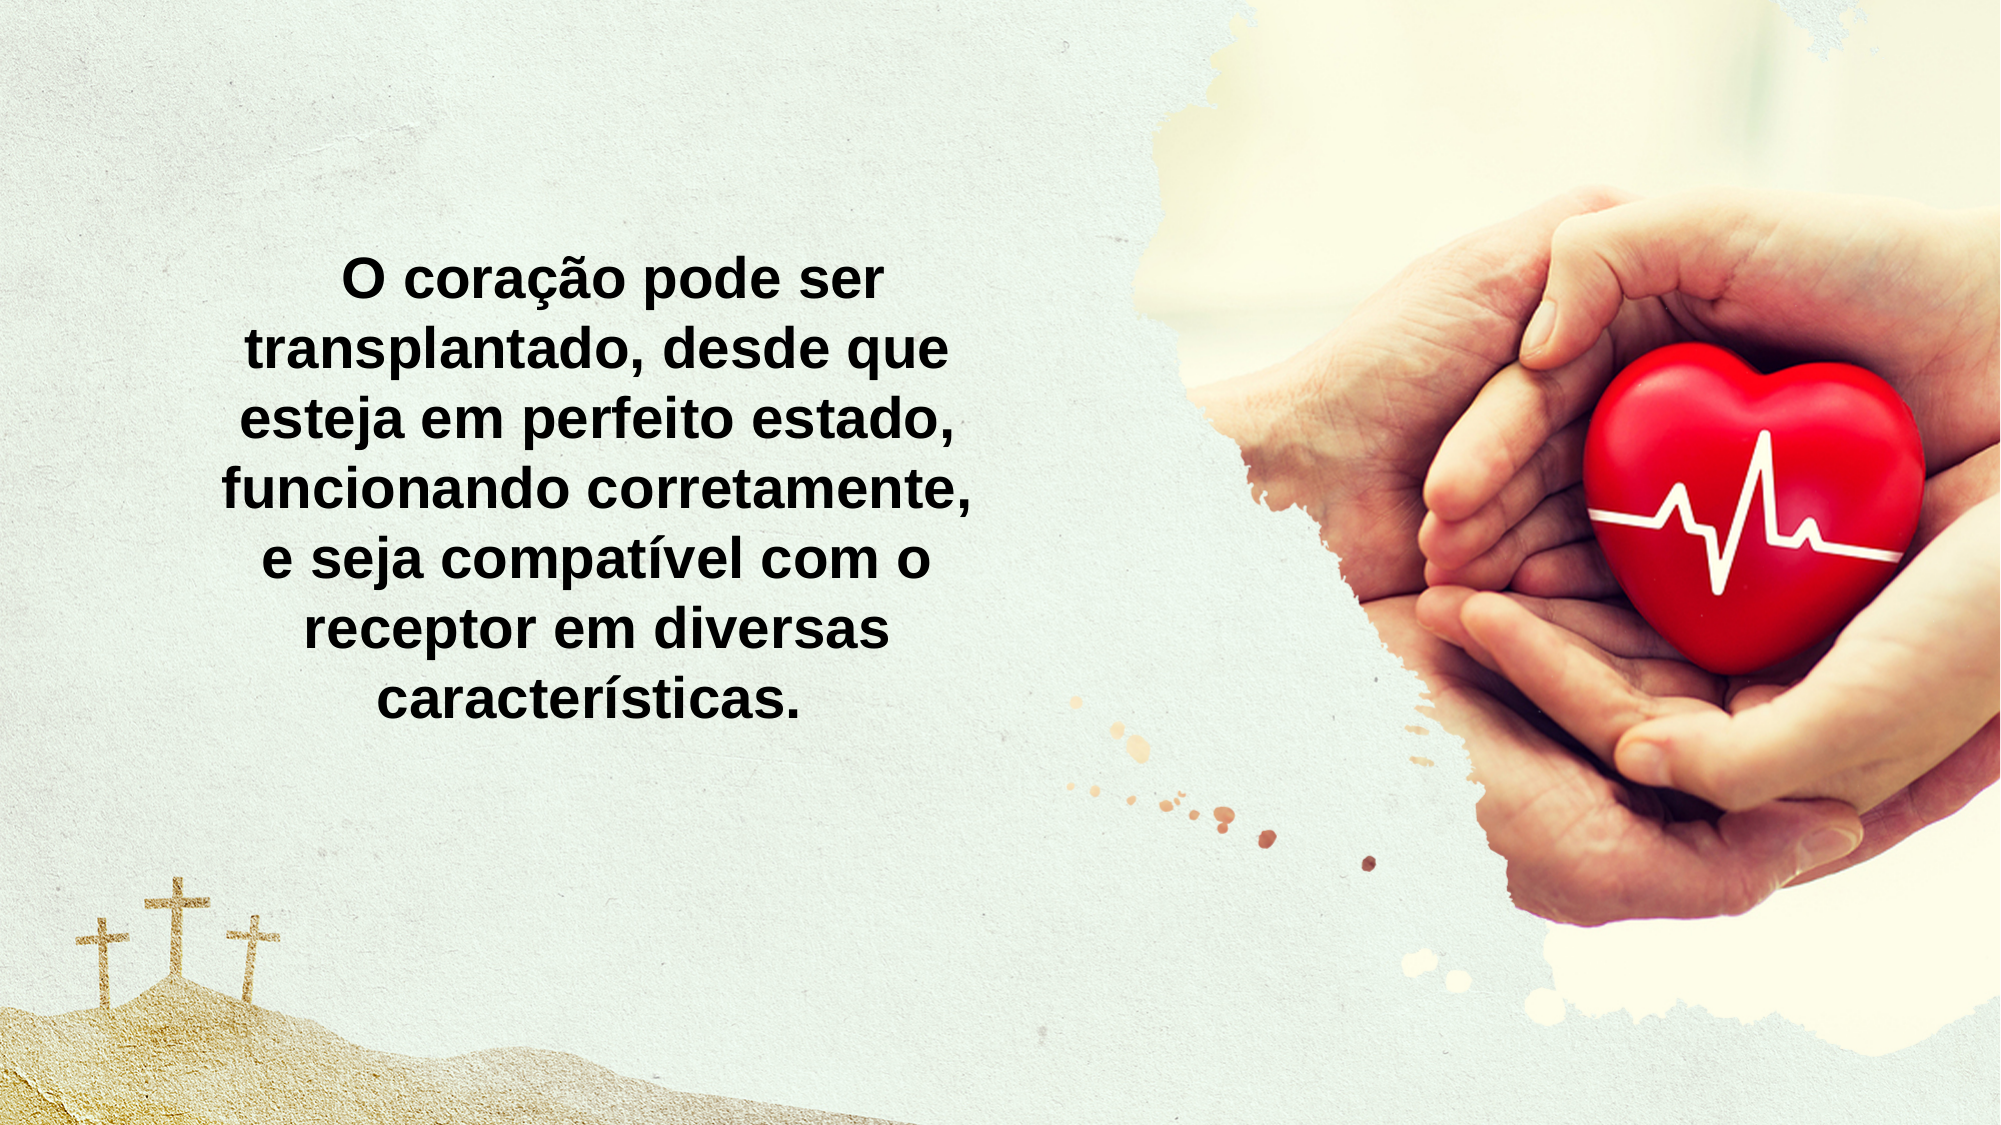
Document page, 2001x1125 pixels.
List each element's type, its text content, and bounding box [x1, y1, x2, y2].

picture [0, 0, 2001, 1125]
text_box O coração pode ser transplantado, desde que esteja em perfeito estado, funcionando corretamente, e seja compatível com o receptor em diversas características. [195, 232, 1000, 738]
